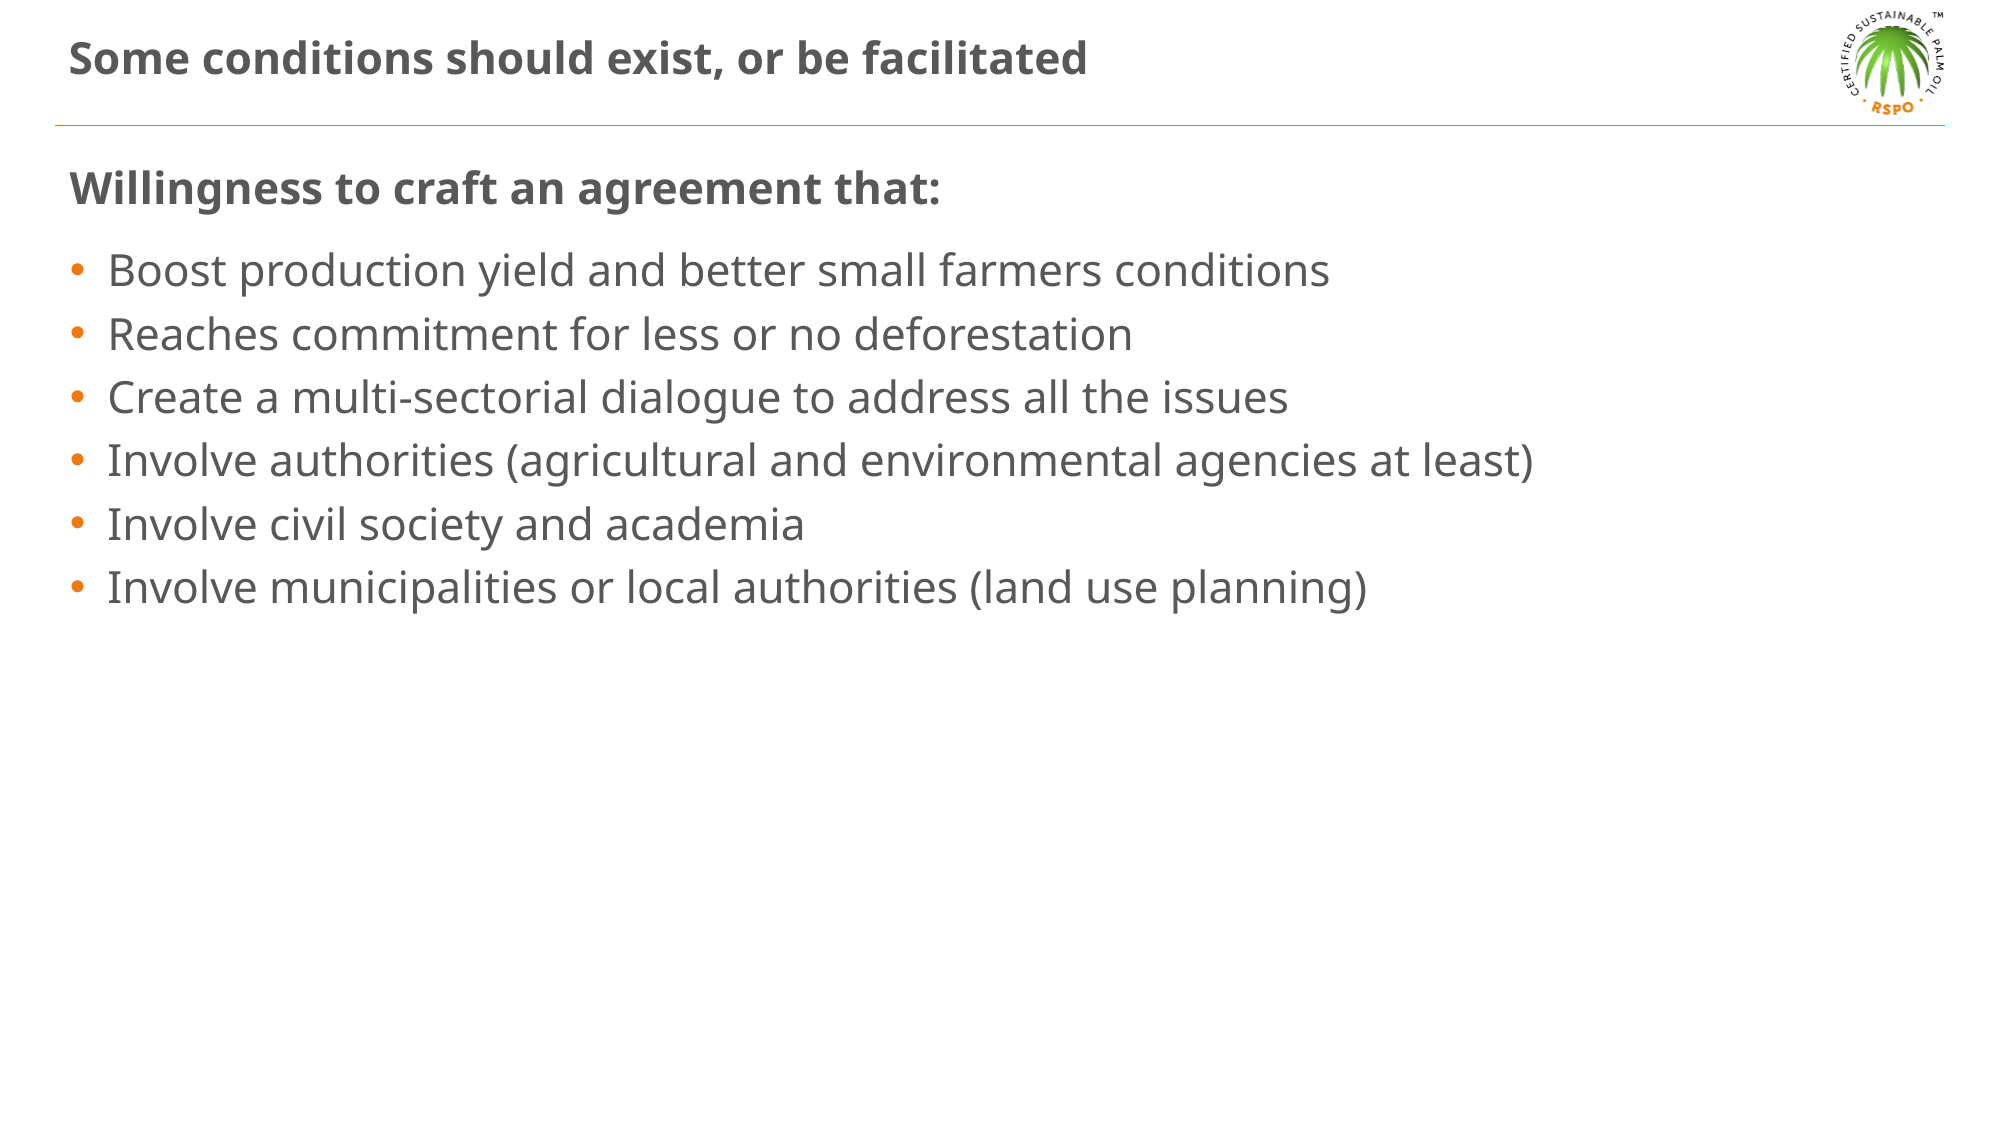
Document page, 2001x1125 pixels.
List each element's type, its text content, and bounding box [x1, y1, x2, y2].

picture [1870, 11, 1944, 115]
list Willingness to craft an agreement that: [54, 160, 1945, 221]
title Some conditions should exist, or be facilitated [53, 5, 1870, 115]
list Boost production yield and better small farmers conditions Reaches commitment for less or no deforestation Create a multi-sectorial dialogue to address all the issues Involve authorities (agricultural and environmental agencies at least) Involve civil society and academia Involve municipalities or local authorities (land use planning) [0, 234, 1870, 1077]
